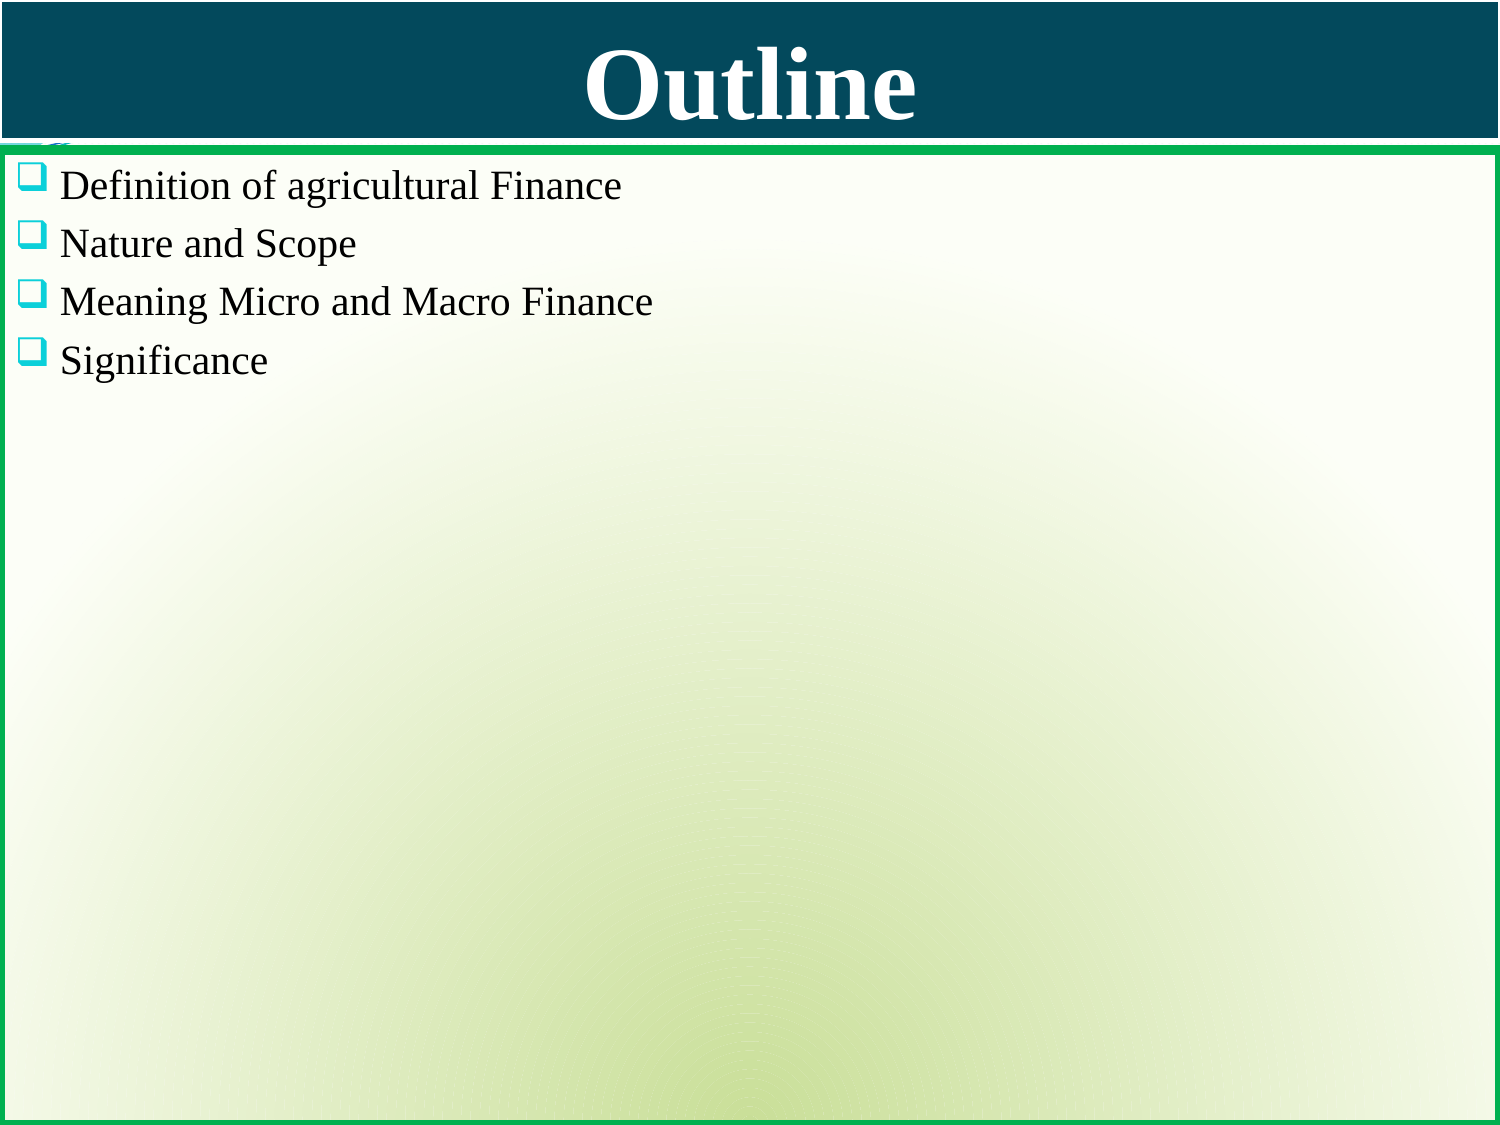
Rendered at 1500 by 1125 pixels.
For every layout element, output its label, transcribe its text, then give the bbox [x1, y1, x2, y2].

list Definition of agricultural Finance Nature and Scope Meaning Micro and Macro Finance Significance [0, 149, 1500, 1125]
title Outline [0, 0, 1500, 141]
